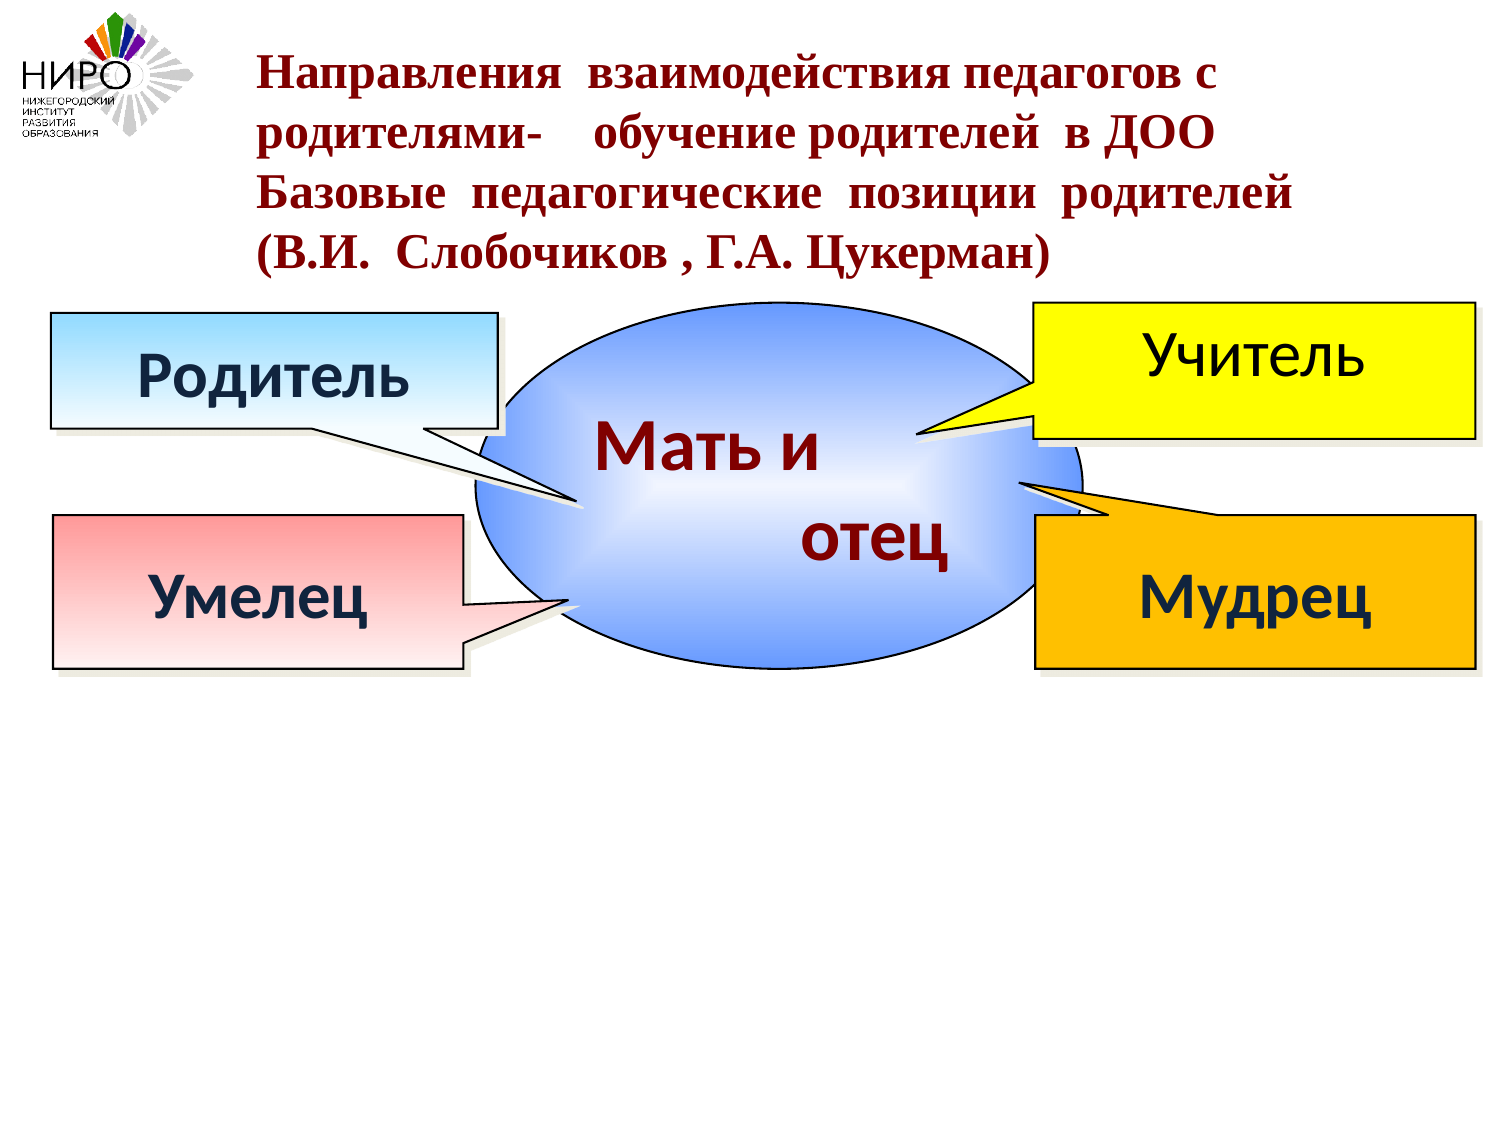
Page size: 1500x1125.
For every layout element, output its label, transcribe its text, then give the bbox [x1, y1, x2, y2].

picture [21, 11, 195, 138]
text_box Направления взаимодействия педагогов с родителями- обучение родителей в ДОО Базовые педагогические позиции родителей (В.И. Слобочиков , Г.А. Цукерман) [242, 30, 1447, 286]
text_box Родитель [50, 312, 577, 502]
text_box Мудрец [1018, 482, 1476, 669]
text_box Умелец [53, 515, 569, 669]
text_box Учитель [916, 302, 1476, 439]
text_box Мать и отец [475, 302, 1083, 669]
